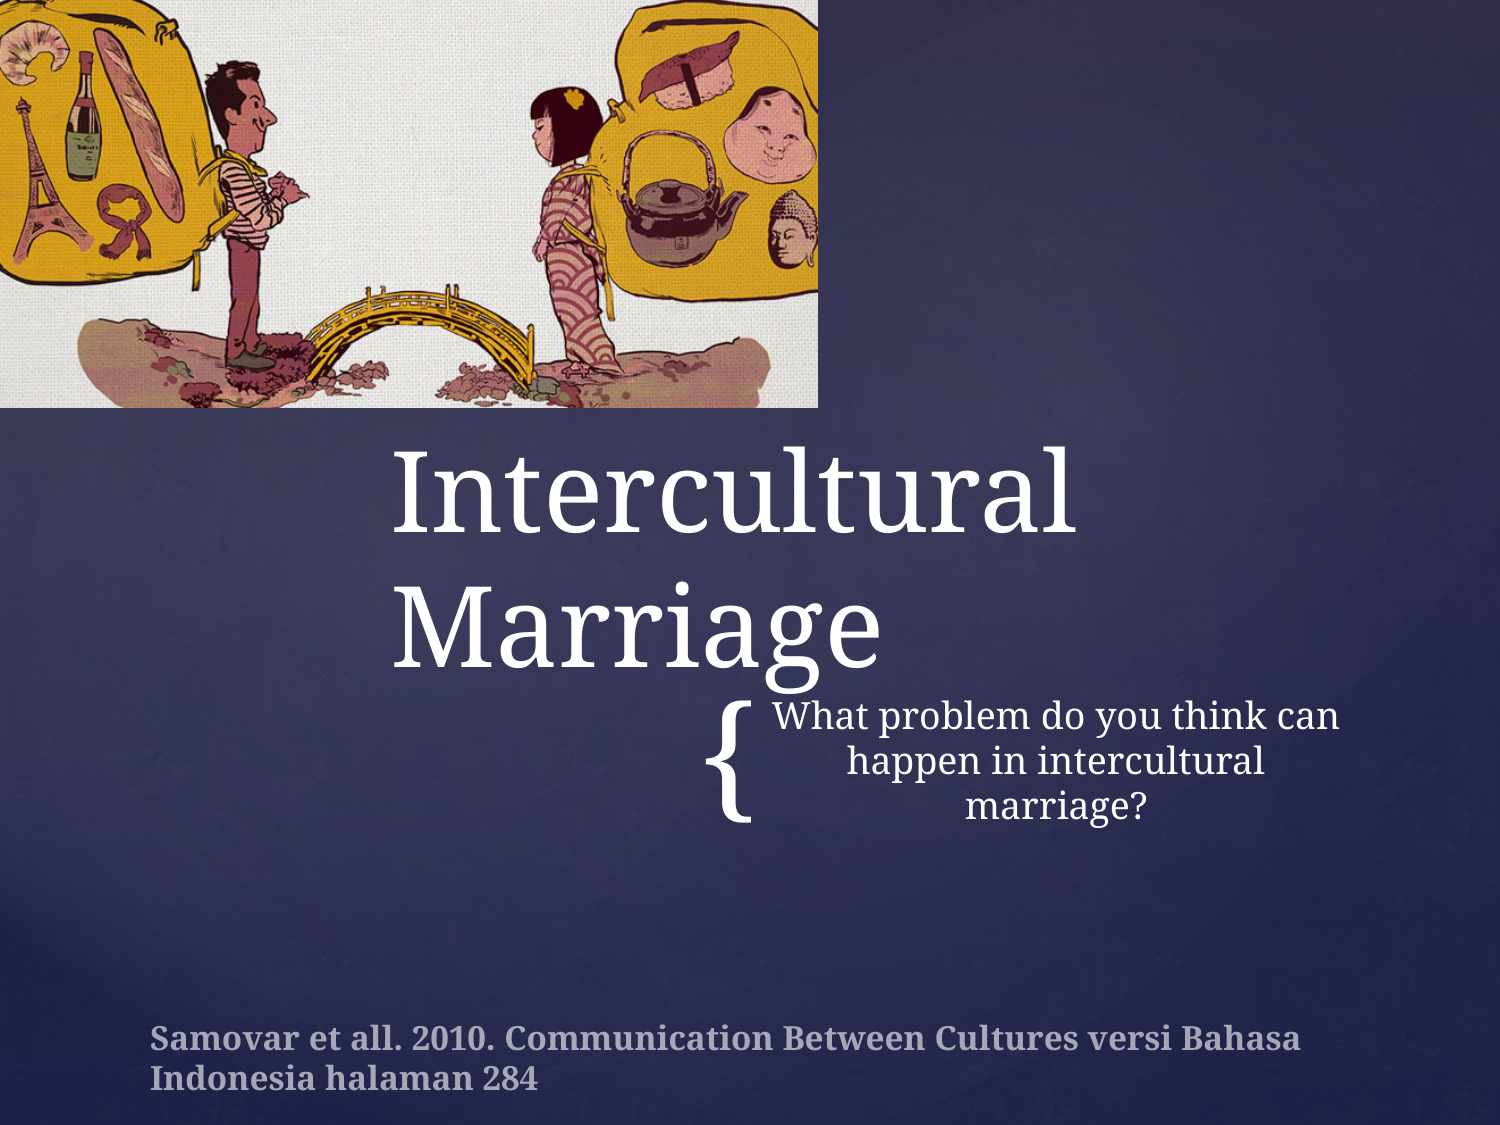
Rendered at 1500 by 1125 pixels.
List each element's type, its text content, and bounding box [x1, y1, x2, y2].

footer Samovar et all. 2010. Communication Between Cultures versi Bahasa Indonesia halaman 284 [135, 1009, 1450, 1070]
title Intercultural Marriage [375, 312, 1365, 698]
list What problem do you think can happen in intercultural marriage? [750, 700, 1363, 820]
picture [0, 0, 818, 409]
